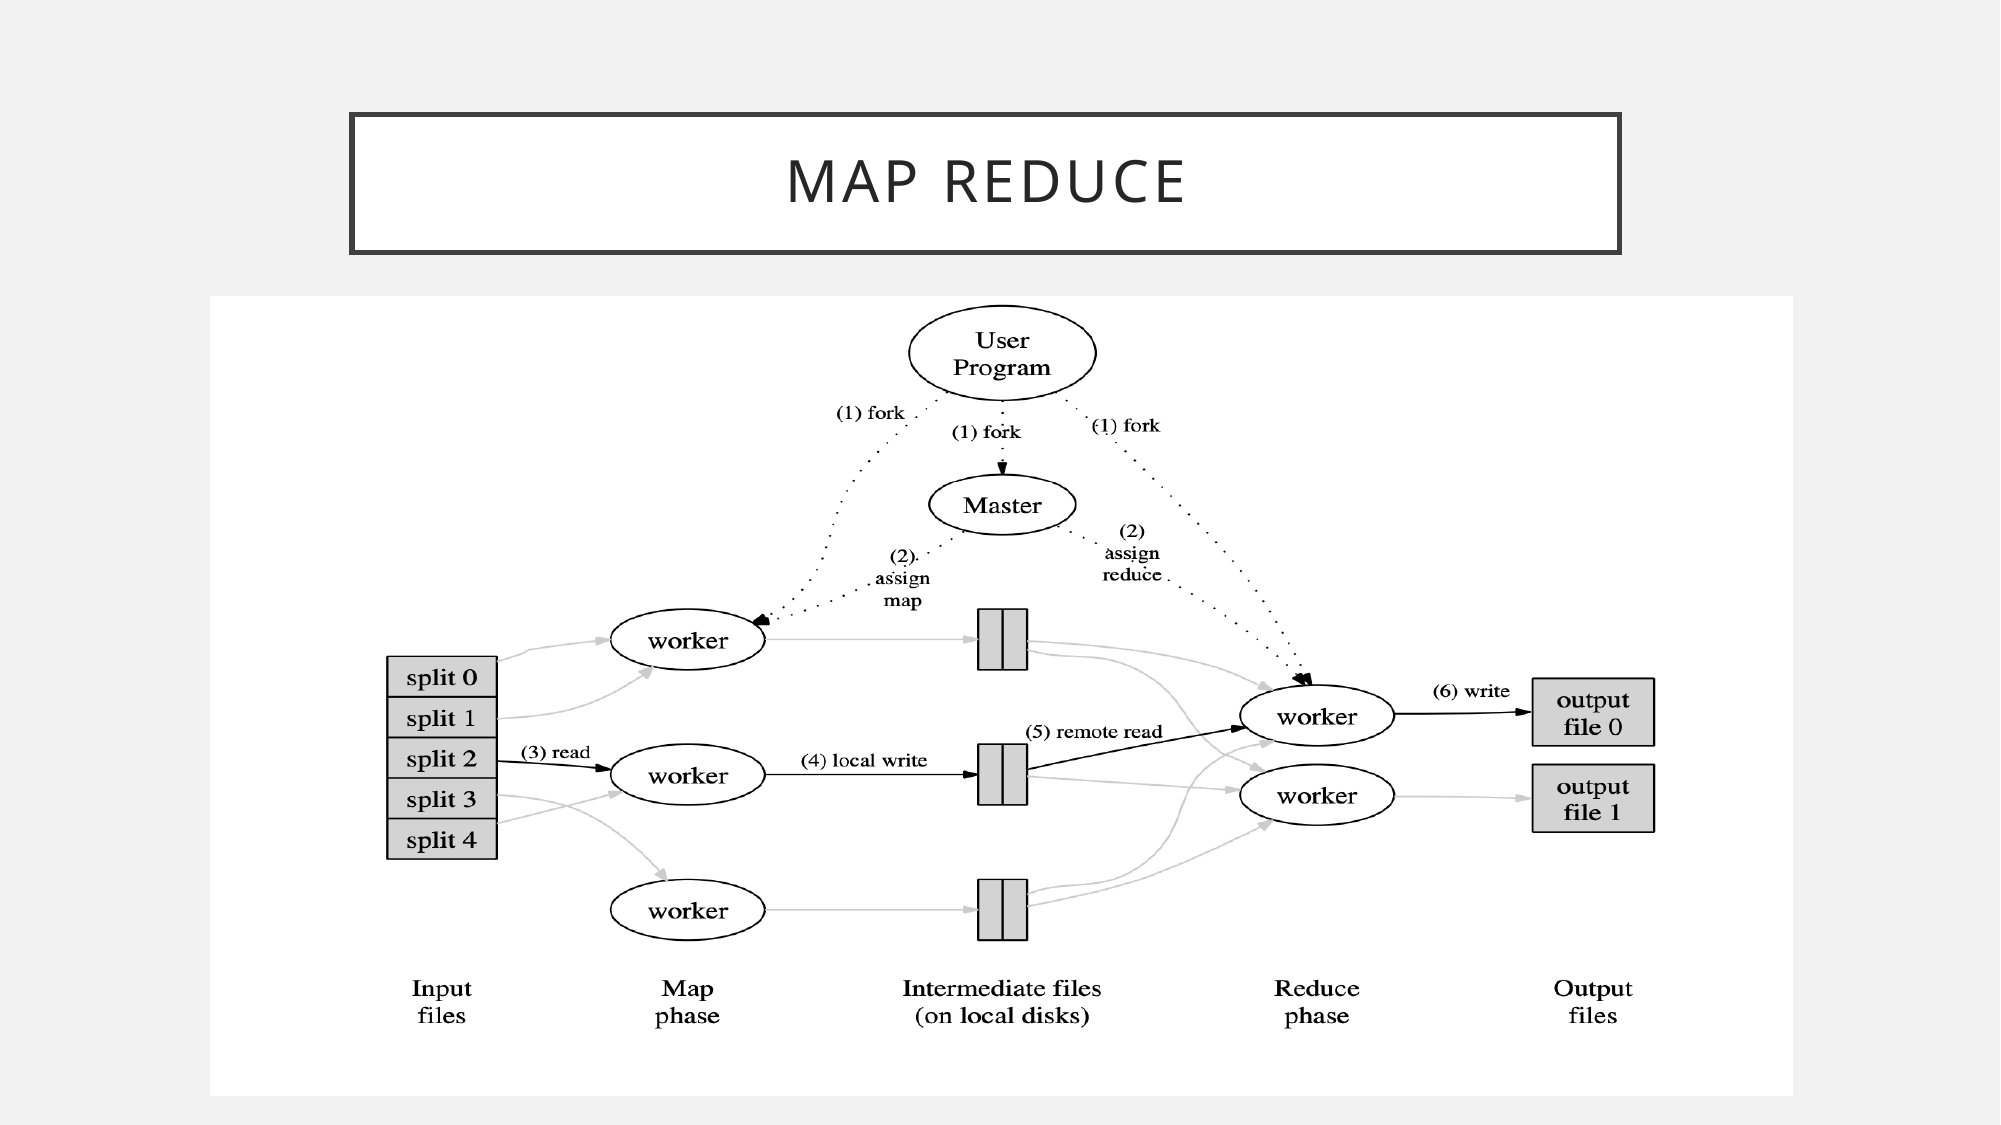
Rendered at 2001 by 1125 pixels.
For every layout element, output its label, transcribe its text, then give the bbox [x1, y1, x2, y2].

picture [209, 296, 1793, 1096]
title Map Reduce [349, 112, 1622, 255]
